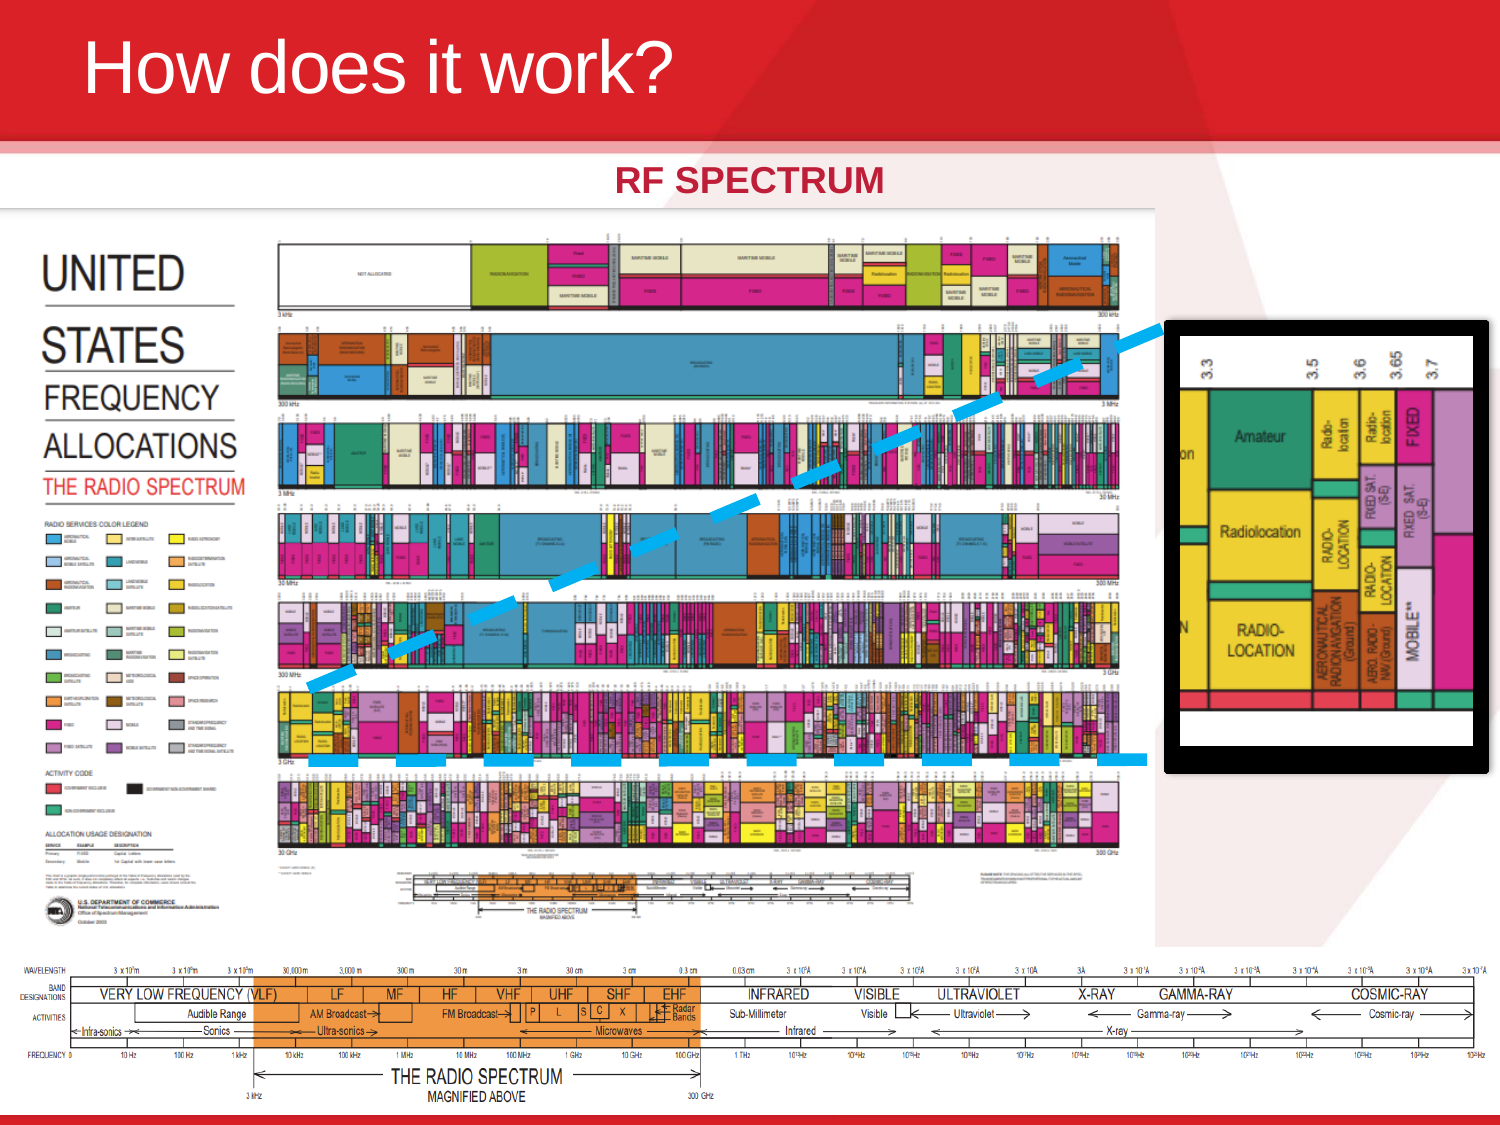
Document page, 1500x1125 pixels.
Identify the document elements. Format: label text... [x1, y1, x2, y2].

text_box RF SPECTRUM [1164, 694, 1415, 941]
picture [0, 0, 1500, 1125]
title How does it work? [74, 10, 1426, 136]
text_box [1415, 322, 1487, 772]
text_box RF SPECTRUM [85, 148, 1415, 330]
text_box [308, 321, 1178, 689]
